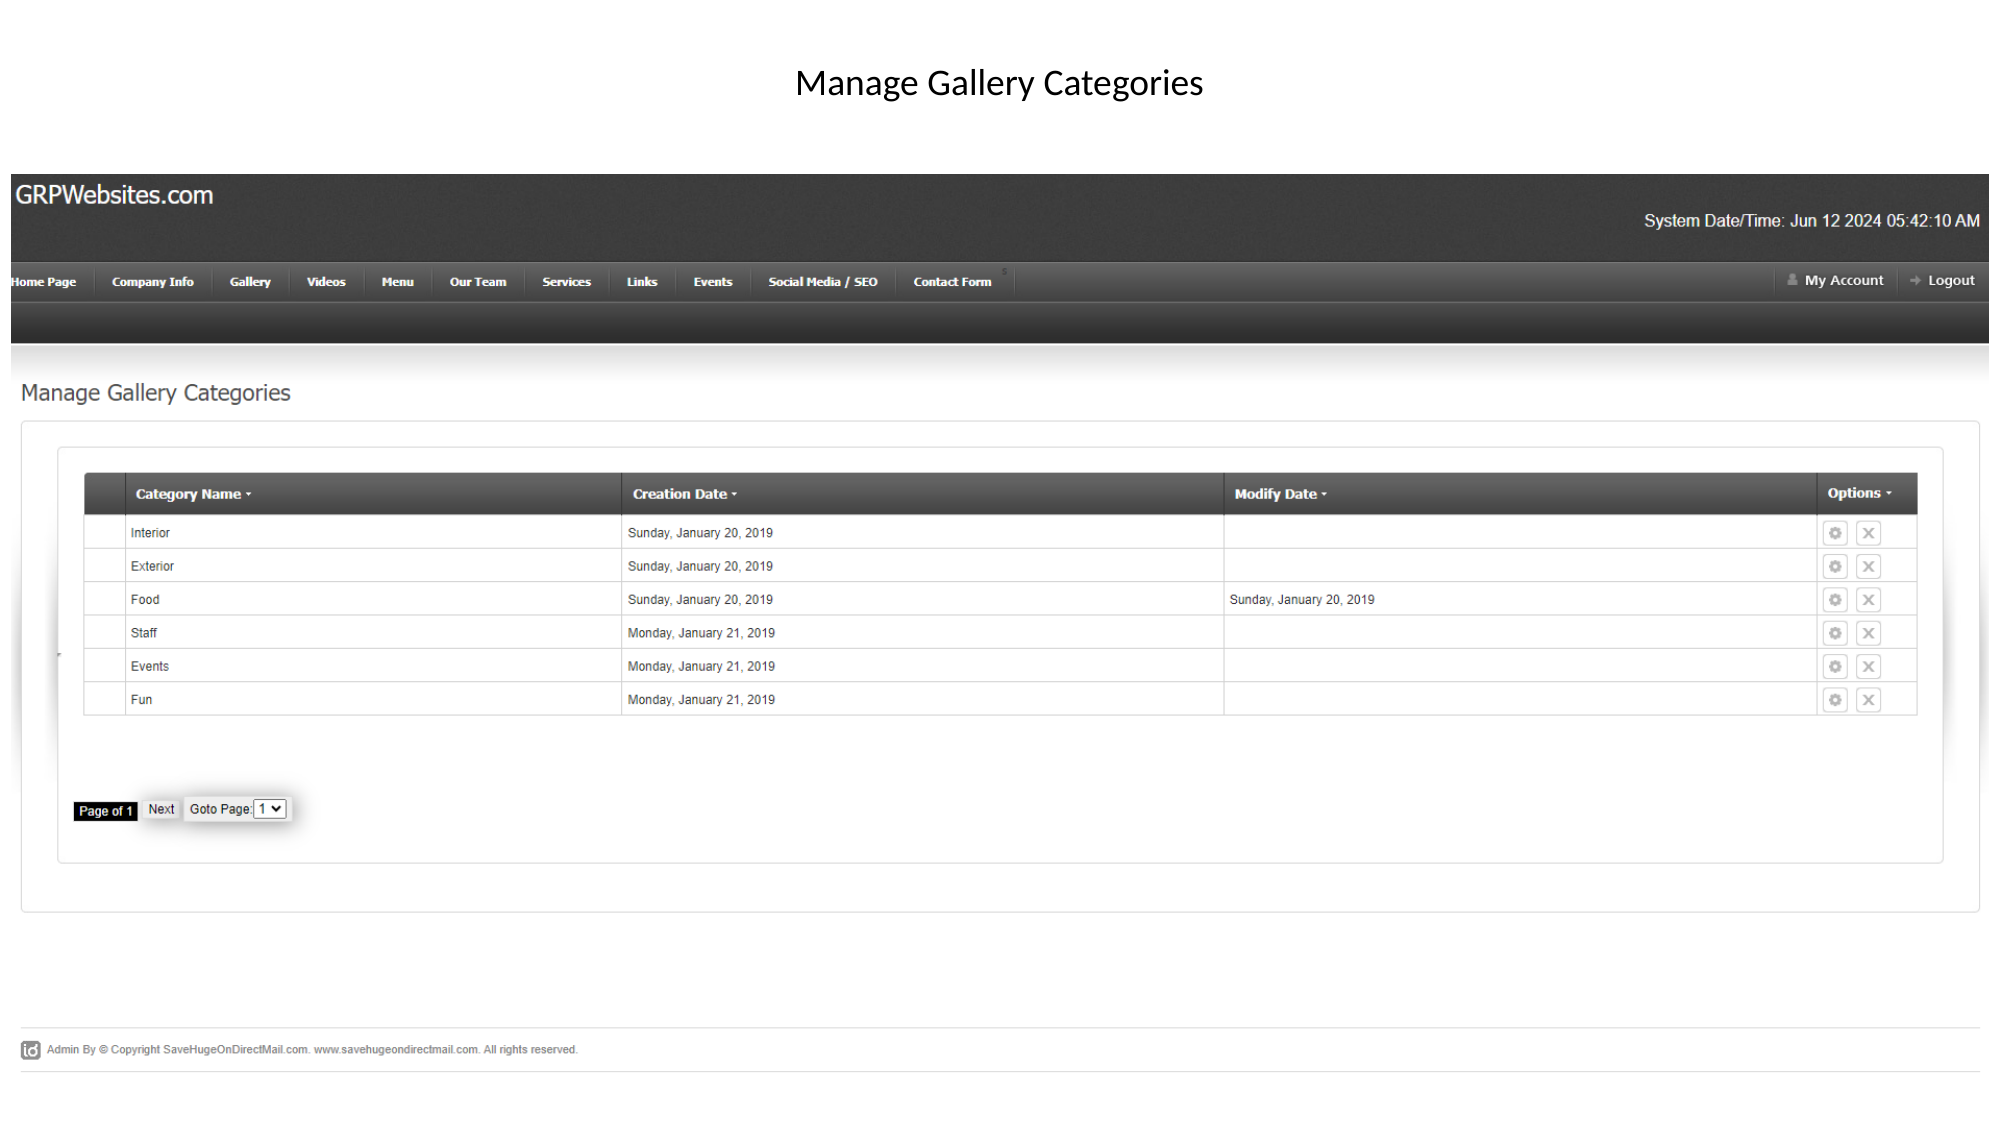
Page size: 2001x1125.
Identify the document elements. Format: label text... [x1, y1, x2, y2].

text_box Manage Gallery Categories [780, 50, 1220, 110]
picture [11, 174, 1989, 1113]
